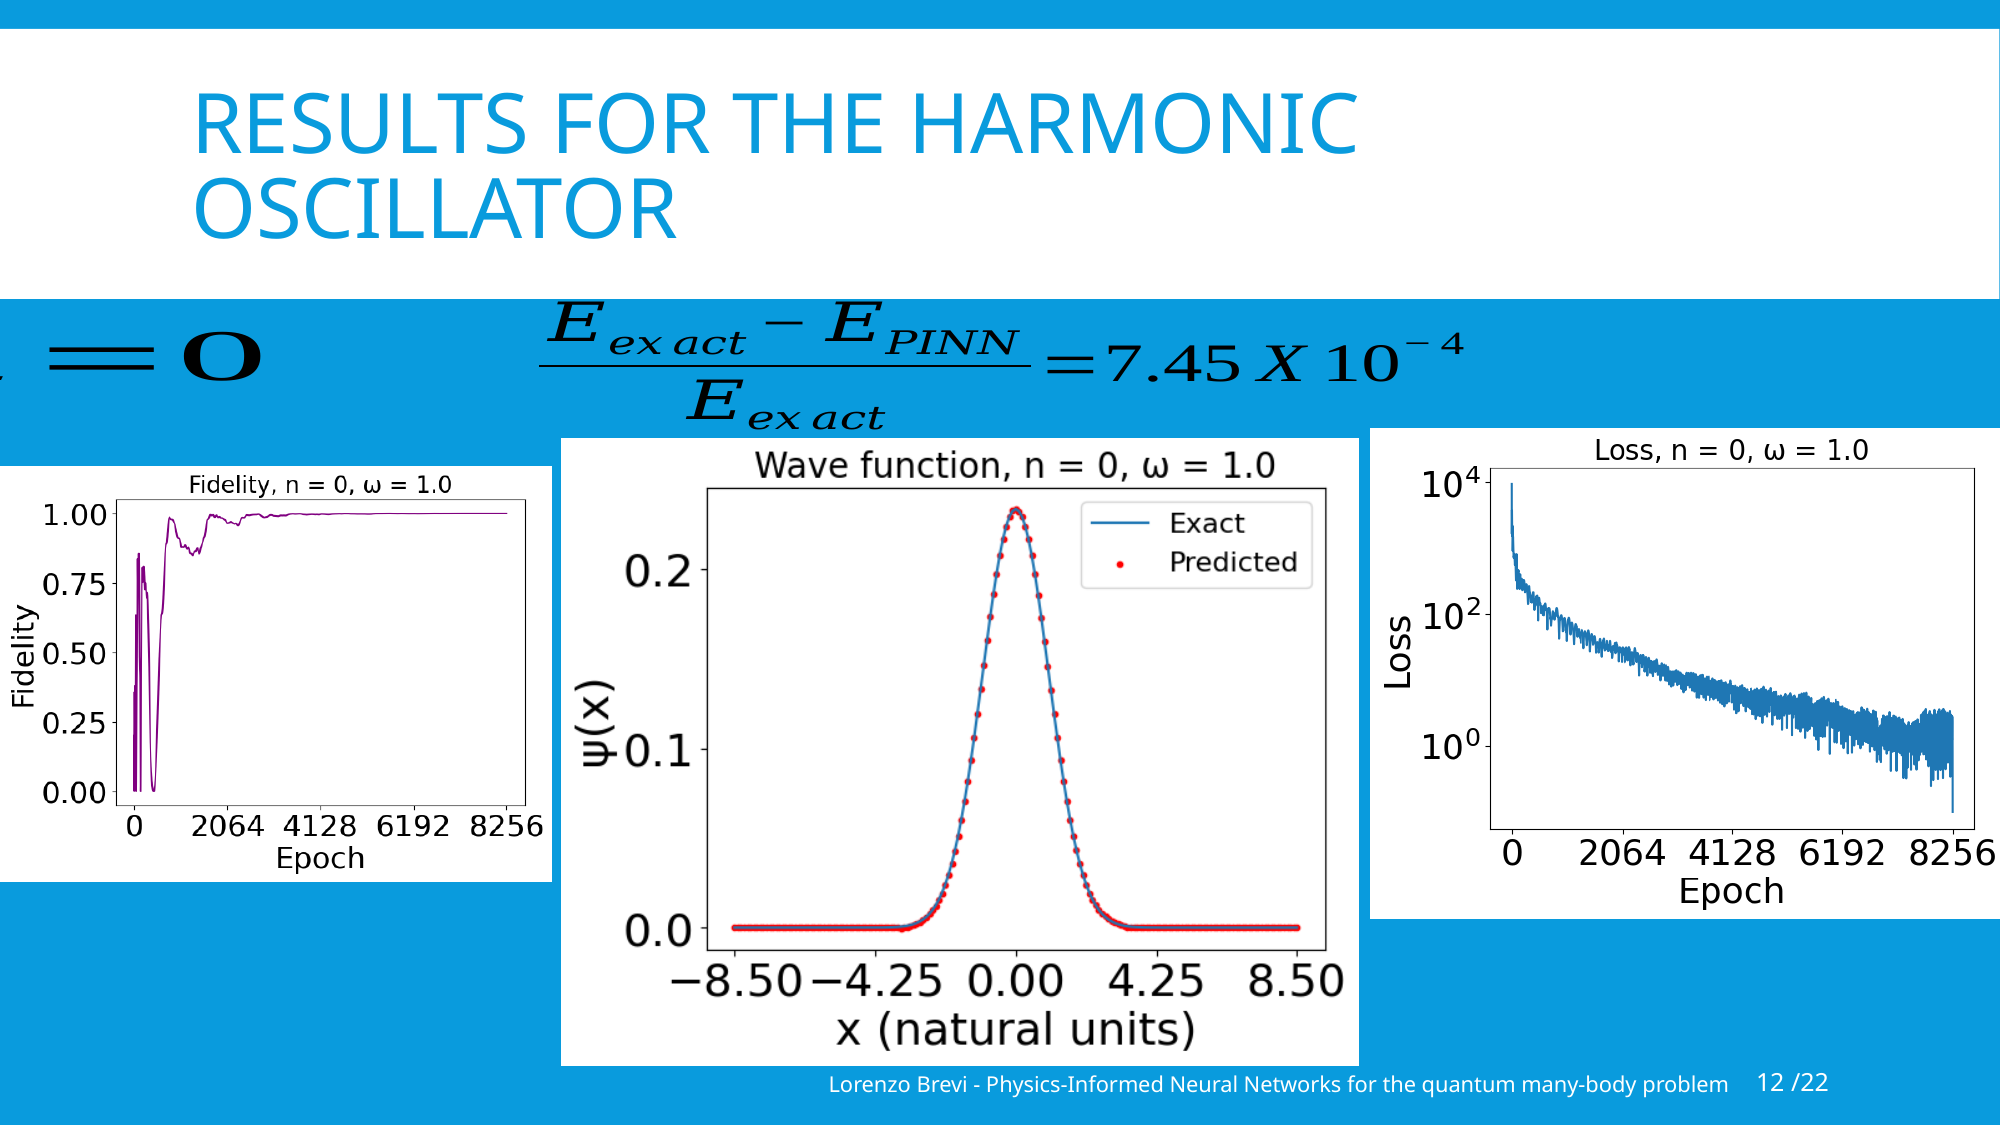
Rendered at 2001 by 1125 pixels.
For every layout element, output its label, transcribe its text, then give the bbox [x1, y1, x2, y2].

footer Lorenzo Brevi - Physics-Informed Neural Networks for the quantum many-body problem [337, 1053, 1746, 1114]
picture [0, 467, 551, 881]
picture [562, 439, 1358, 1065]
picture [1371, 429, 2000, 918]
slide_number 12 /22 [1748, 1053, 1904, 1114]
title Results for the harmonic oscillator [176, 46, 1824, 295]
